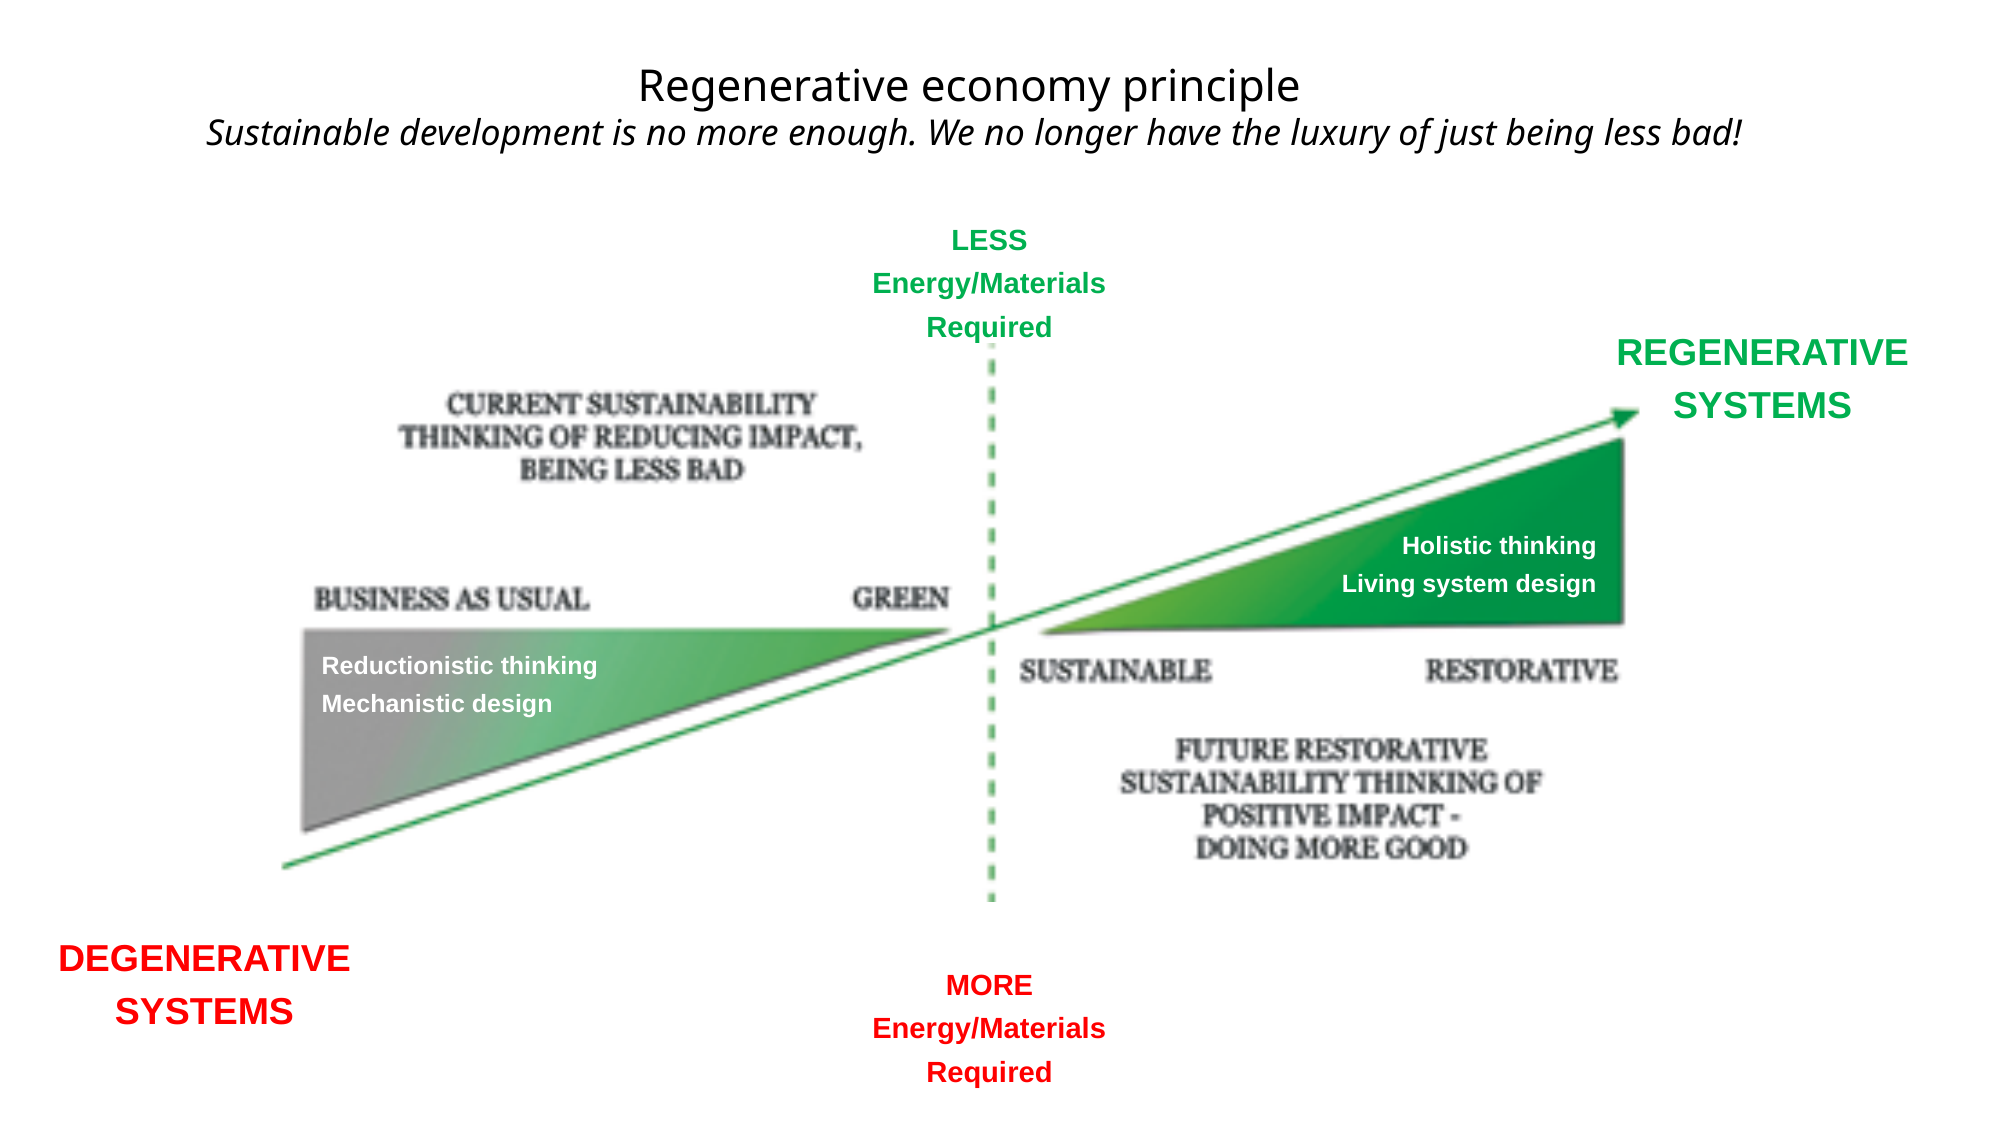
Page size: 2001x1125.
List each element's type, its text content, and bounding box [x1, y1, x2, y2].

text_box REGENERATIVE SYSTEMS [1616, 328, 1910, 427]
text_box DEGENERATIVE SYSTEMS [58, 933, 352, 1032]
text_box MORE Energy/Materials Required [872, 966, 1107, 1088]
title Regenerative economy principle Sustainable development is no more enough. We no longer have the luxury of just being less bad! [55, 48, 1896, 161]
text_box LESS Energy/Materials Required [872, 221, 1107, 343]
picture [280, 343, 1640, 902]
